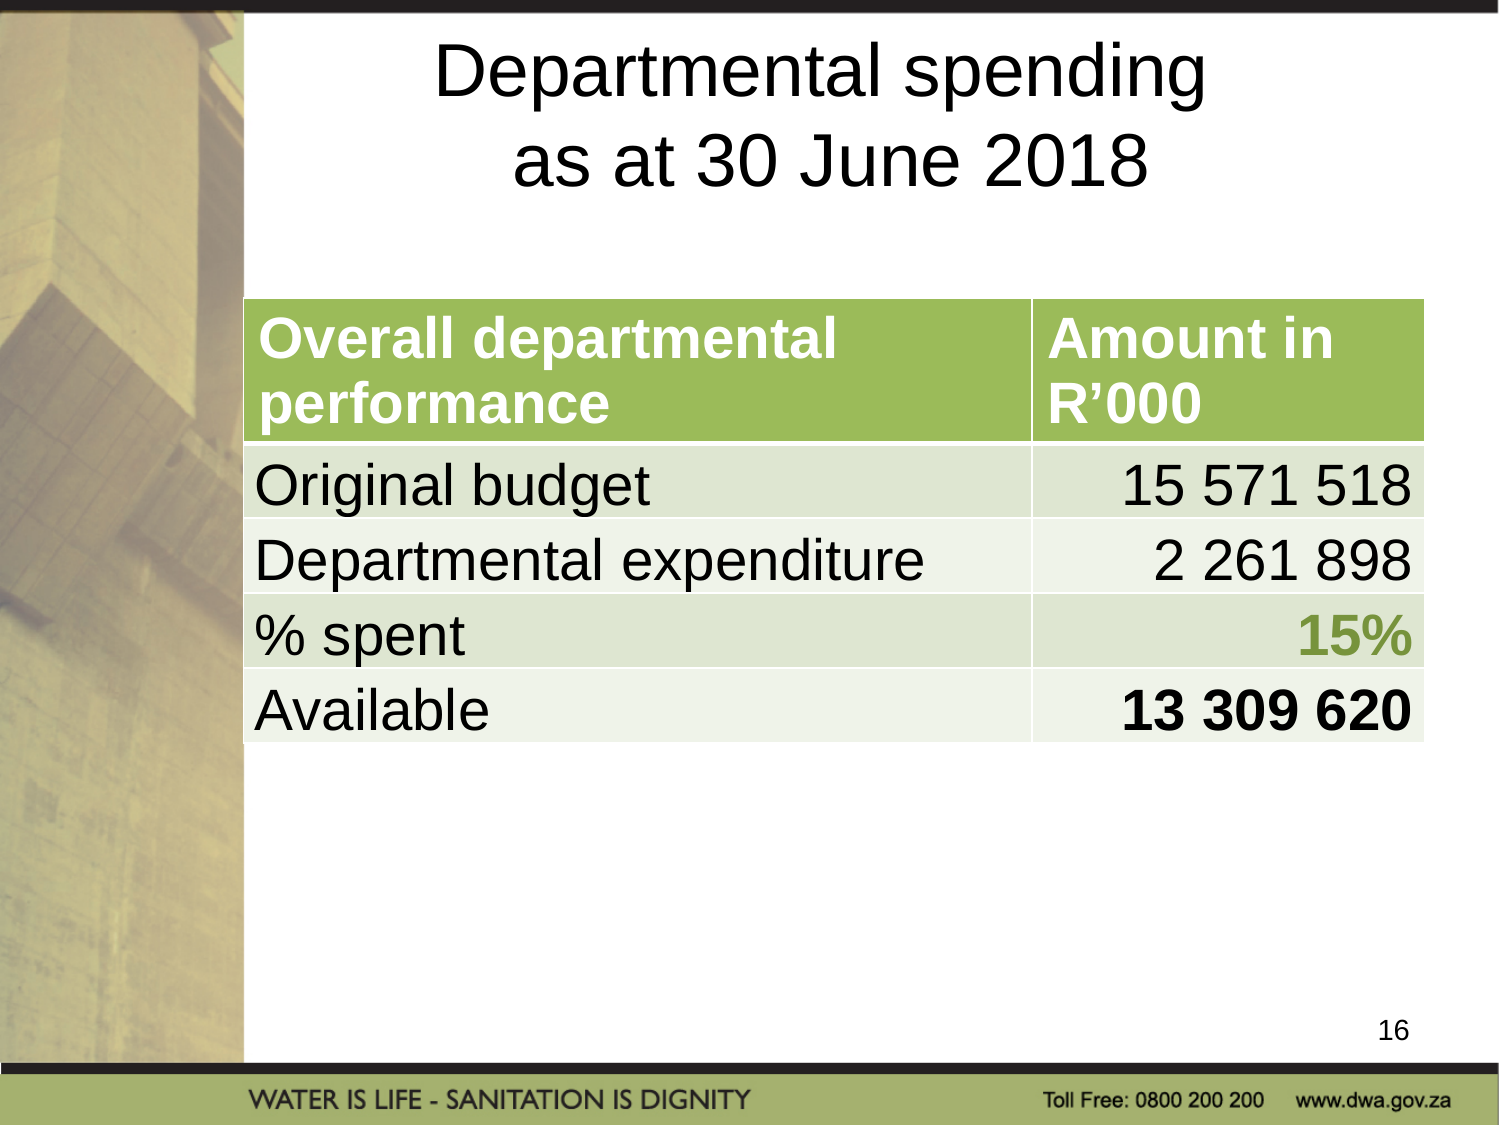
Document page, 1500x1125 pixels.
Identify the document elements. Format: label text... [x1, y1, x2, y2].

picture [0, 0, 1500, 1125]
table_cell 13 309 620 [1033, 669, 1424, 742]
title Departmental spending as at 30 June 2018 [238, 14, 1425, 194]
table_cell 15 571 518 [1033, 446, 1424, 517]
table_header Overall departmental performance [244, 299, 1031, 441]
table_cell Original budget [244, 446, 1031, 517]
table_cell Departmental expenditure [244, 519, 1031, 592]
table_cell 2 261 898 [1033, 519, 1424, 592]
table_cell % spent [244, 594, 1031, 667]
table_header Amount in R’000 [1033, 299, 1424, 441]
table_cell Available [244, 669, 1031, 742]
slide_number 16 [1074, 1003, 1425, 1064]
table_cell 15% [1033, 594, 1424, 667]
